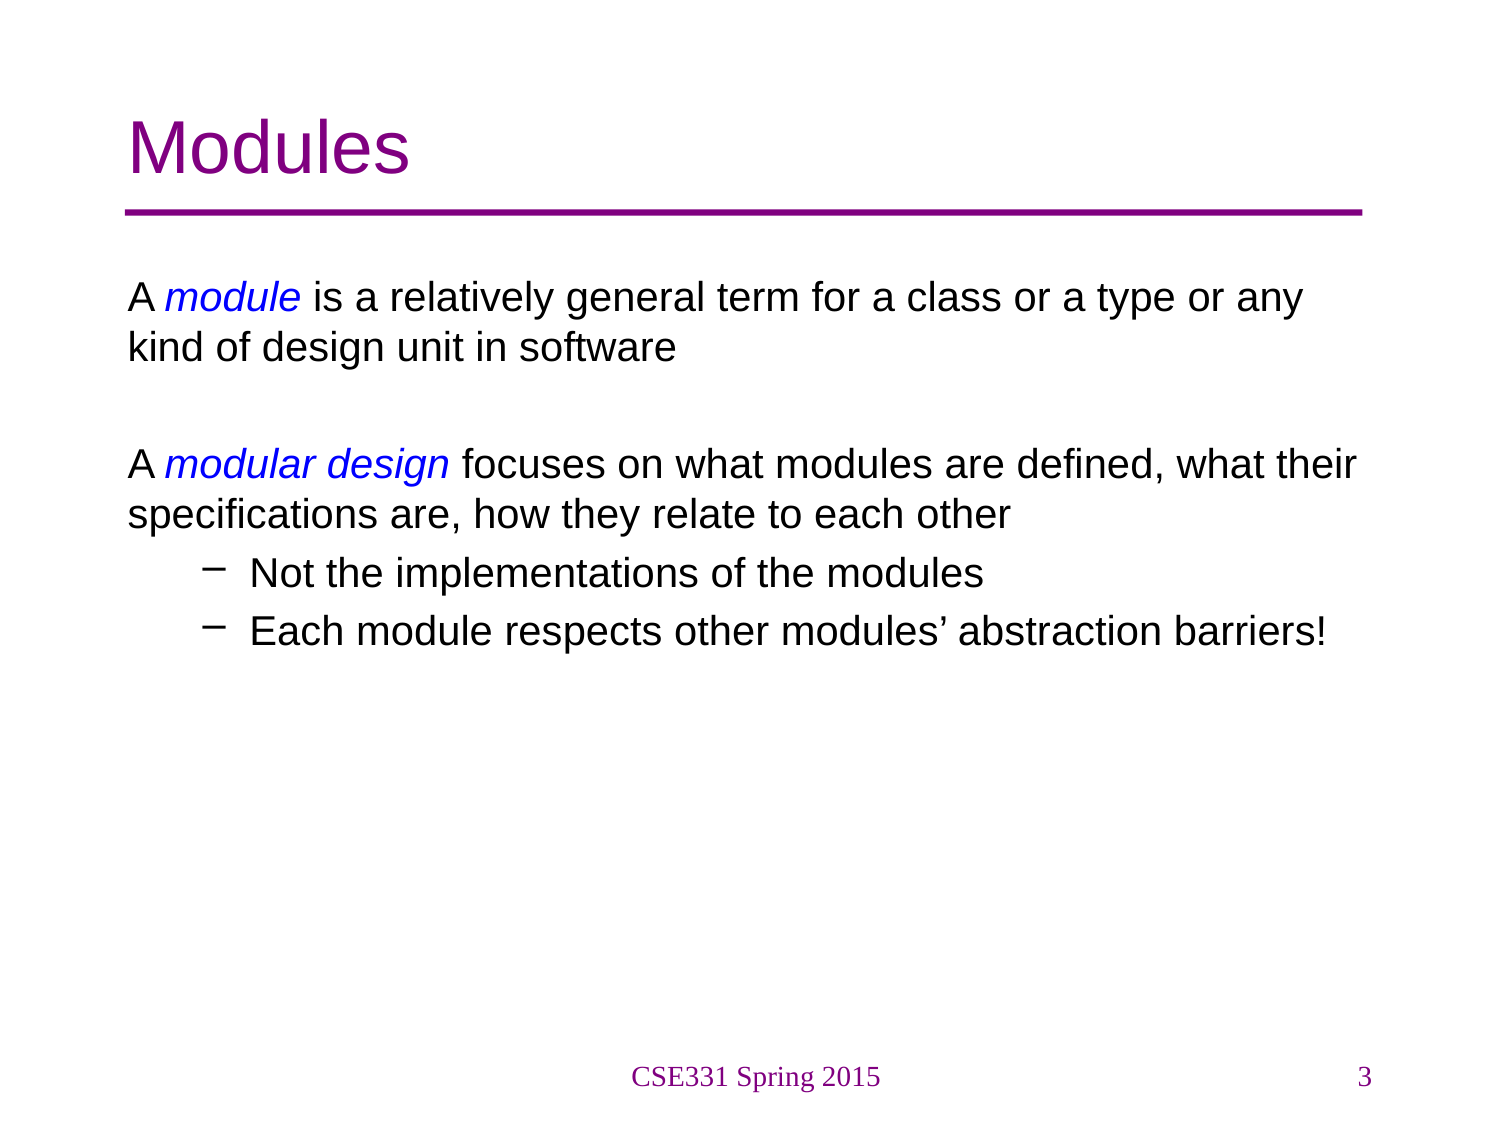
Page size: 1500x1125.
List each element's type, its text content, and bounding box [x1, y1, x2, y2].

slide_number 3 [1074, 1049, 1388, 1125]
footer CSE331 Spring 2015 [474, 1049, 1038, 1125]
title Modules [112, 50, 1388, 238]
list A module is a relatively general term for a class or a type or any kind of design unit in software A modular design focuses on what modules are defined, what their specifications are, how they relate to each other Not the implementations of the modules Each module respects other modules’ abstraction barriers! [112, 262, 1388, 1000]
